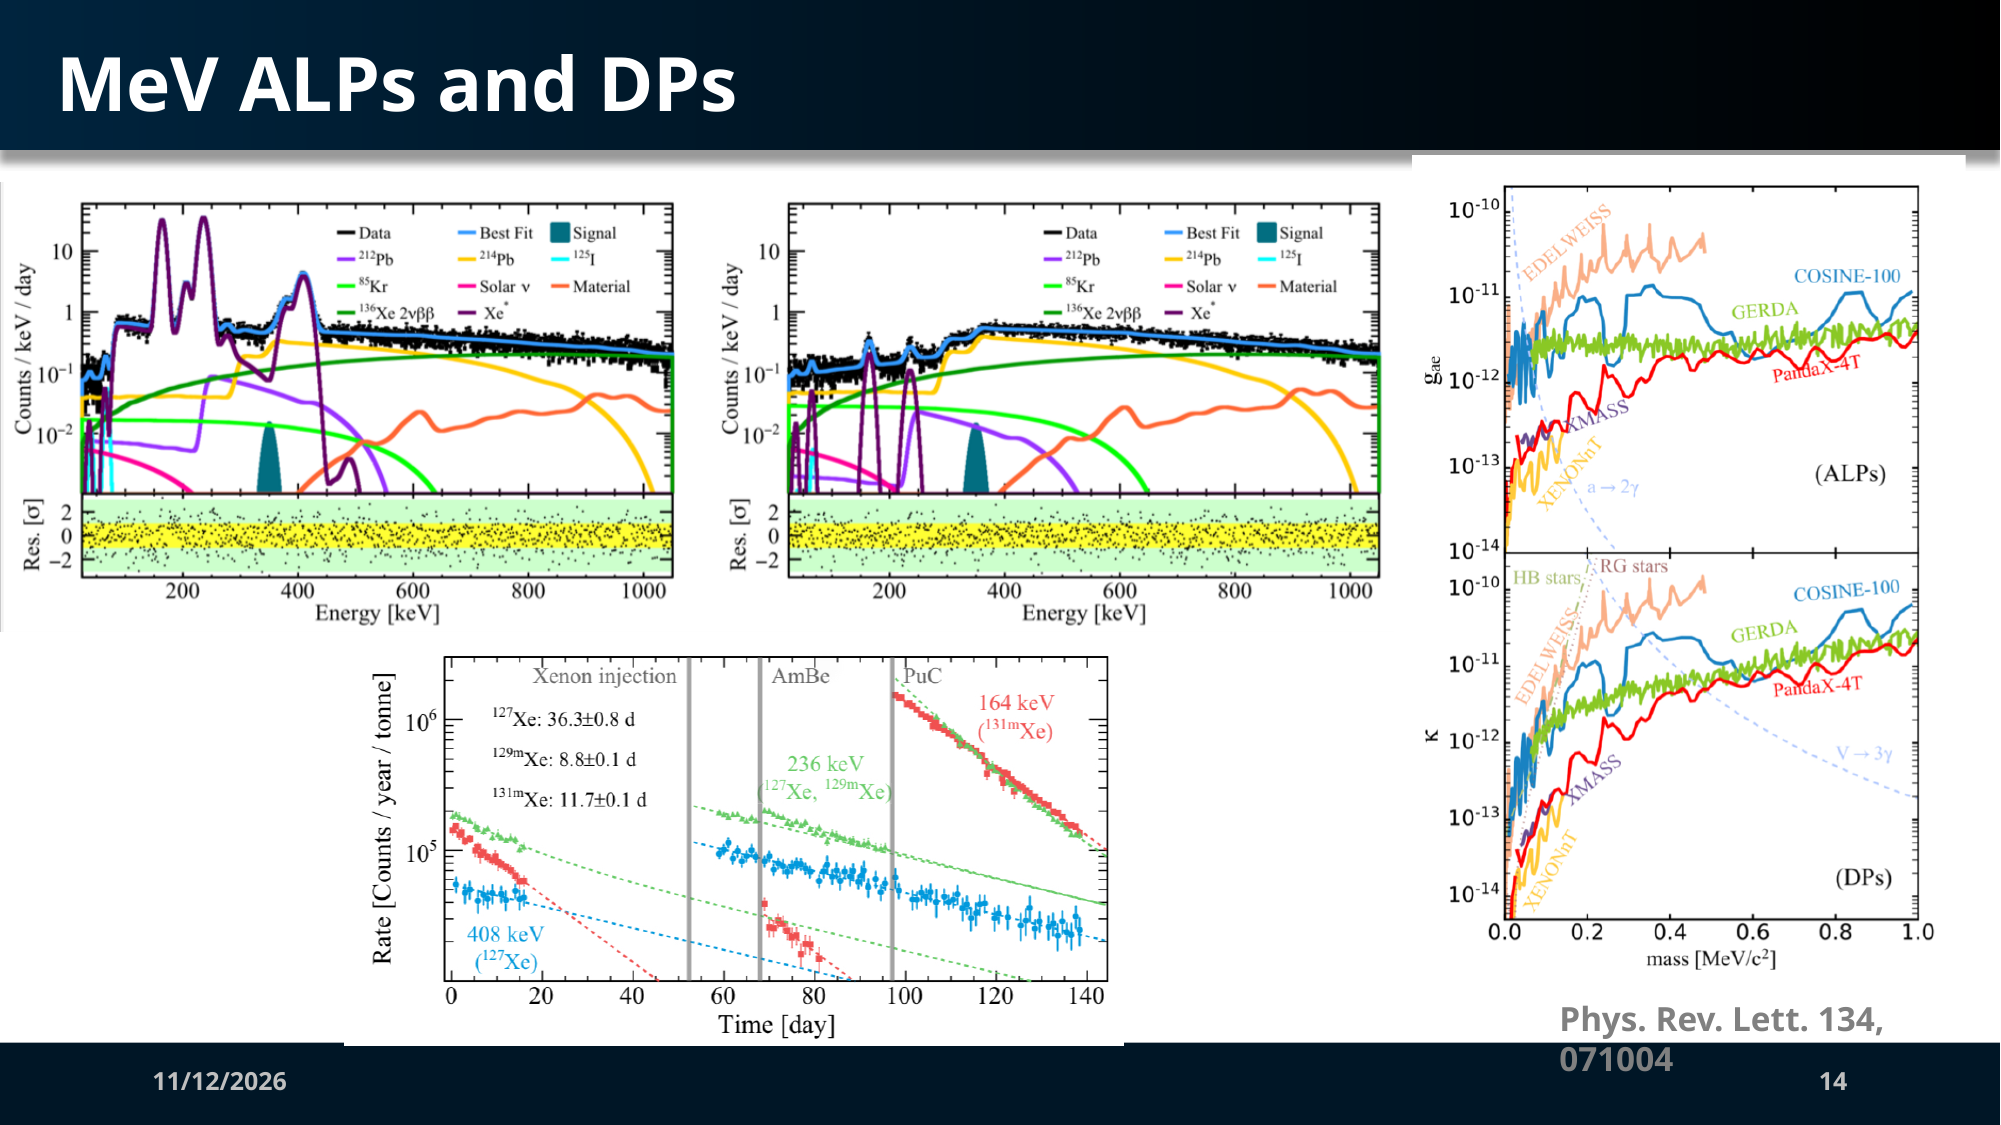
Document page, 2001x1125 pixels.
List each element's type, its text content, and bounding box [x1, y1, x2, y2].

text_box MeV ALPs and DPs [0, 0, 2000, 150]
picture [0, 182, 1394, 632]
text_box [137, 1052, 588, 1113]
picture [1412, 155, 1966, 970]
text_box [0, 1042, 2000, 1125]
text_box Phys. Rev. Lett. 134, 071004 [1544, 990, 1995, 1085]
picture [344, 650, 1124, 1046]
text_box [1412, 1052, 1863, 1113]
